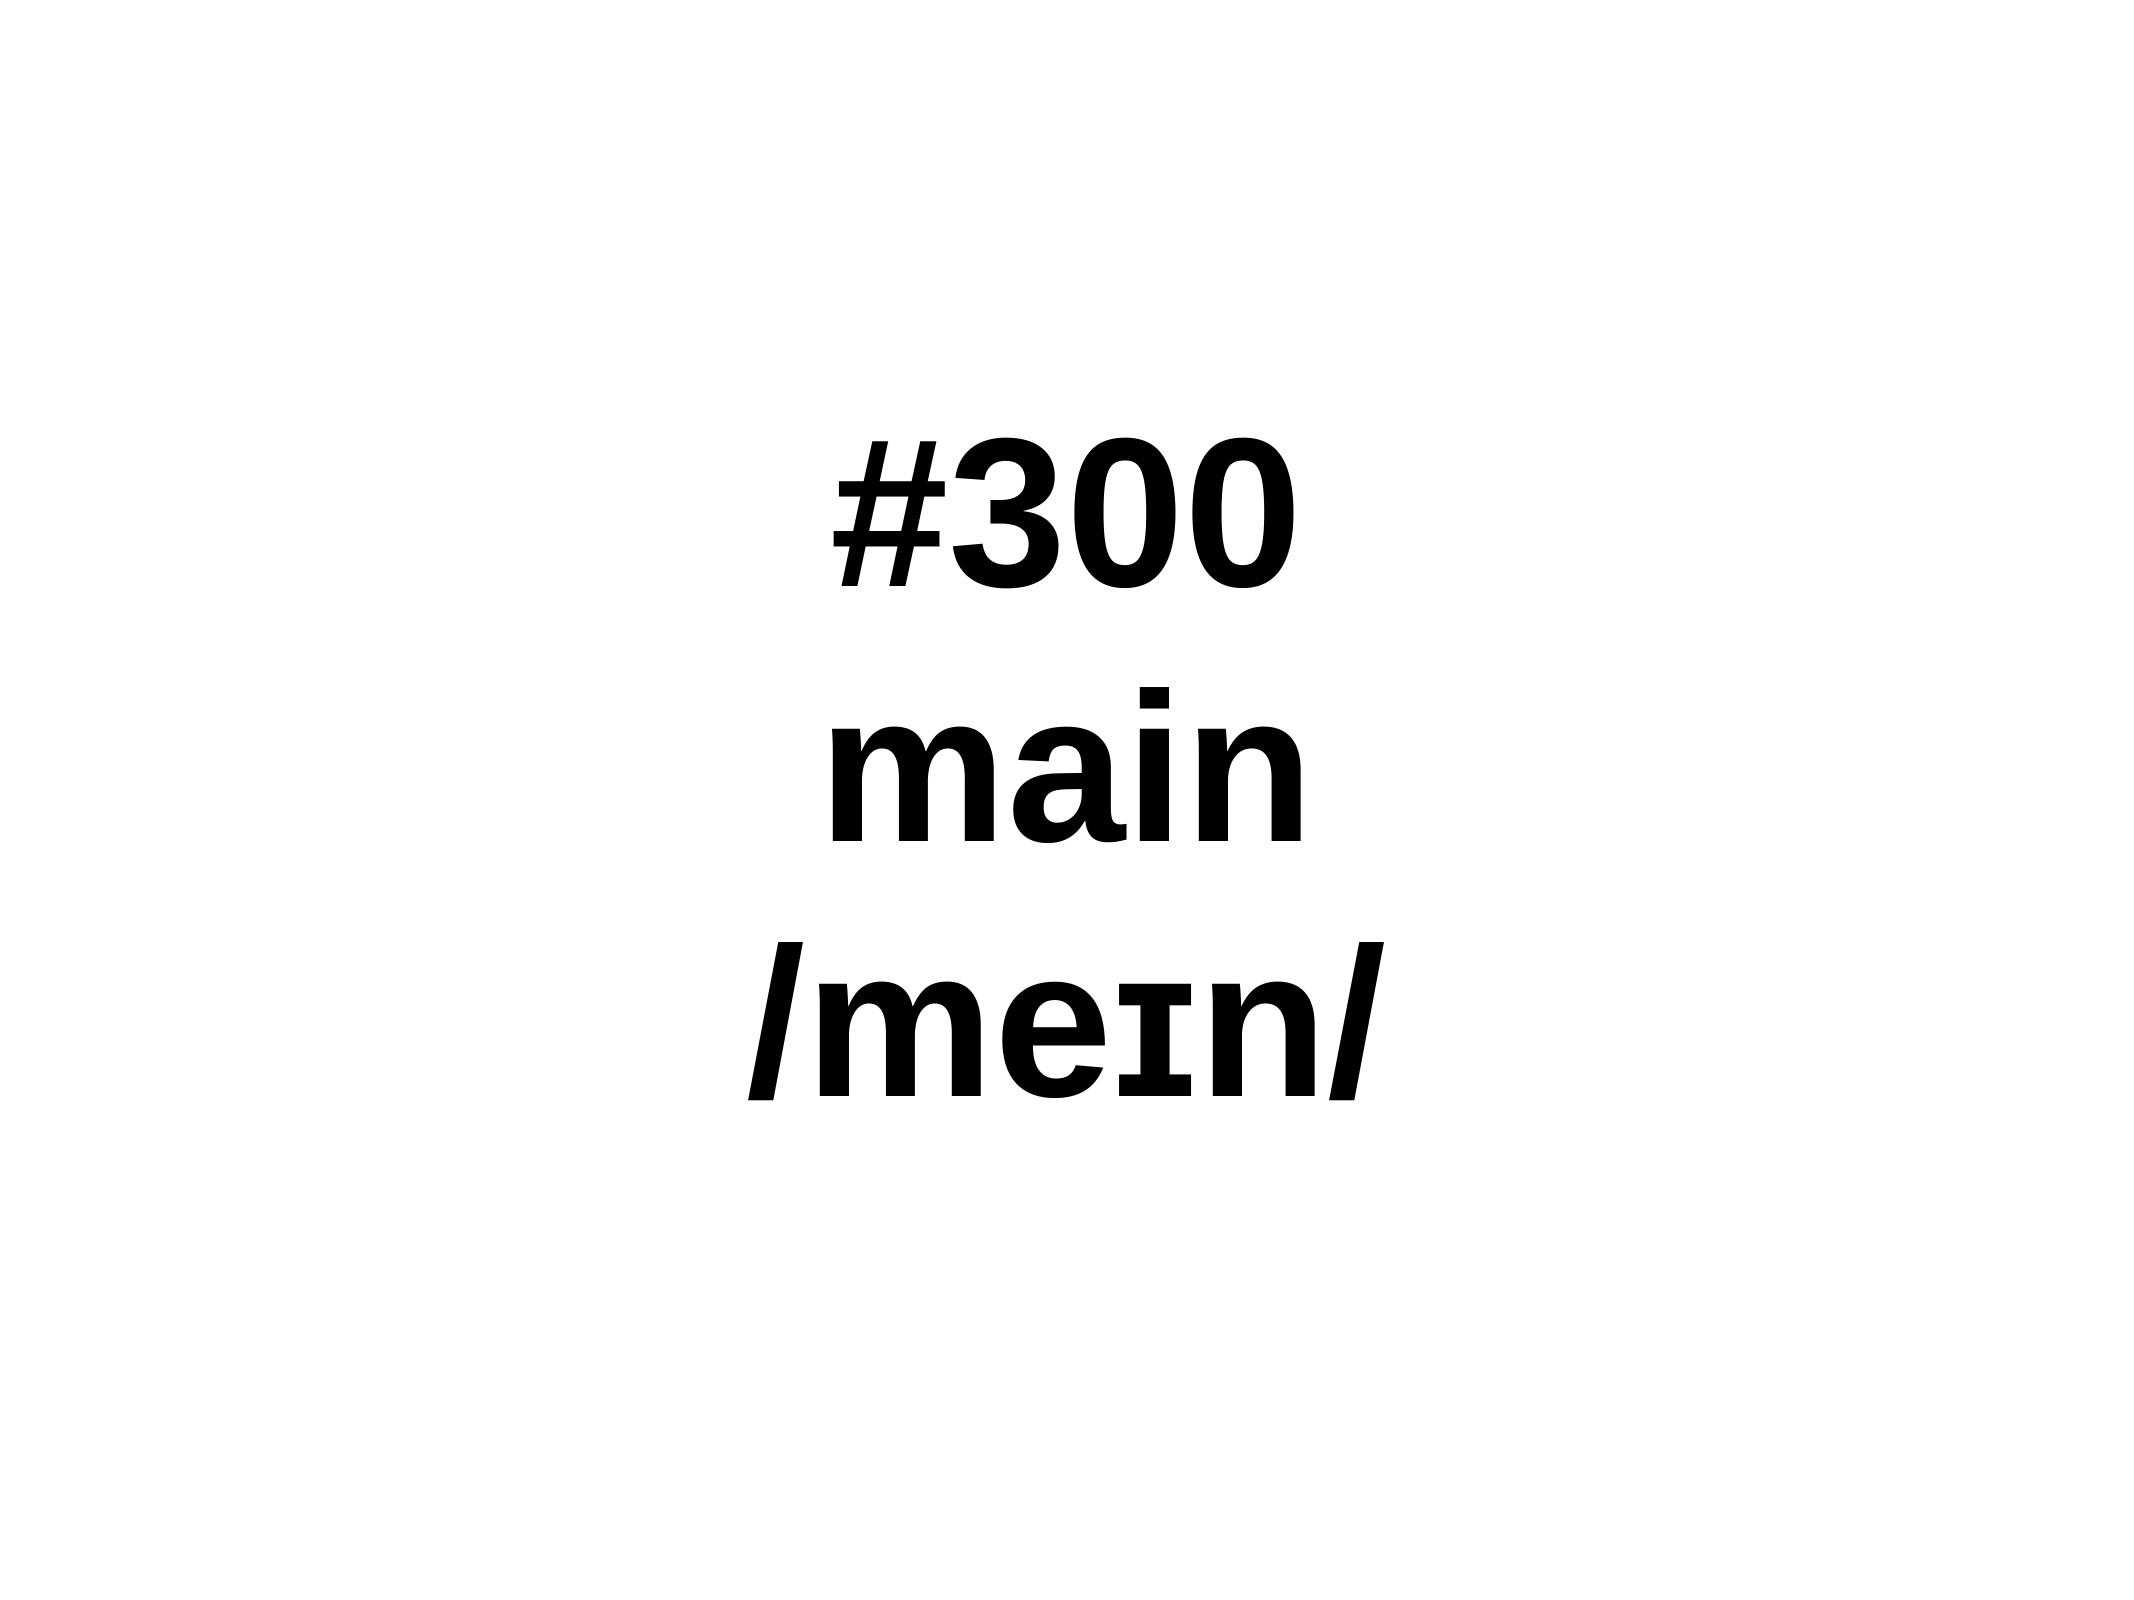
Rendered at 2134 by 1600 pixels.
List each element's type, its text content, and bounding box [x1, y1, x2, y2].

list #300 main /meɪn/ [207, 366, 1926, 1147]
